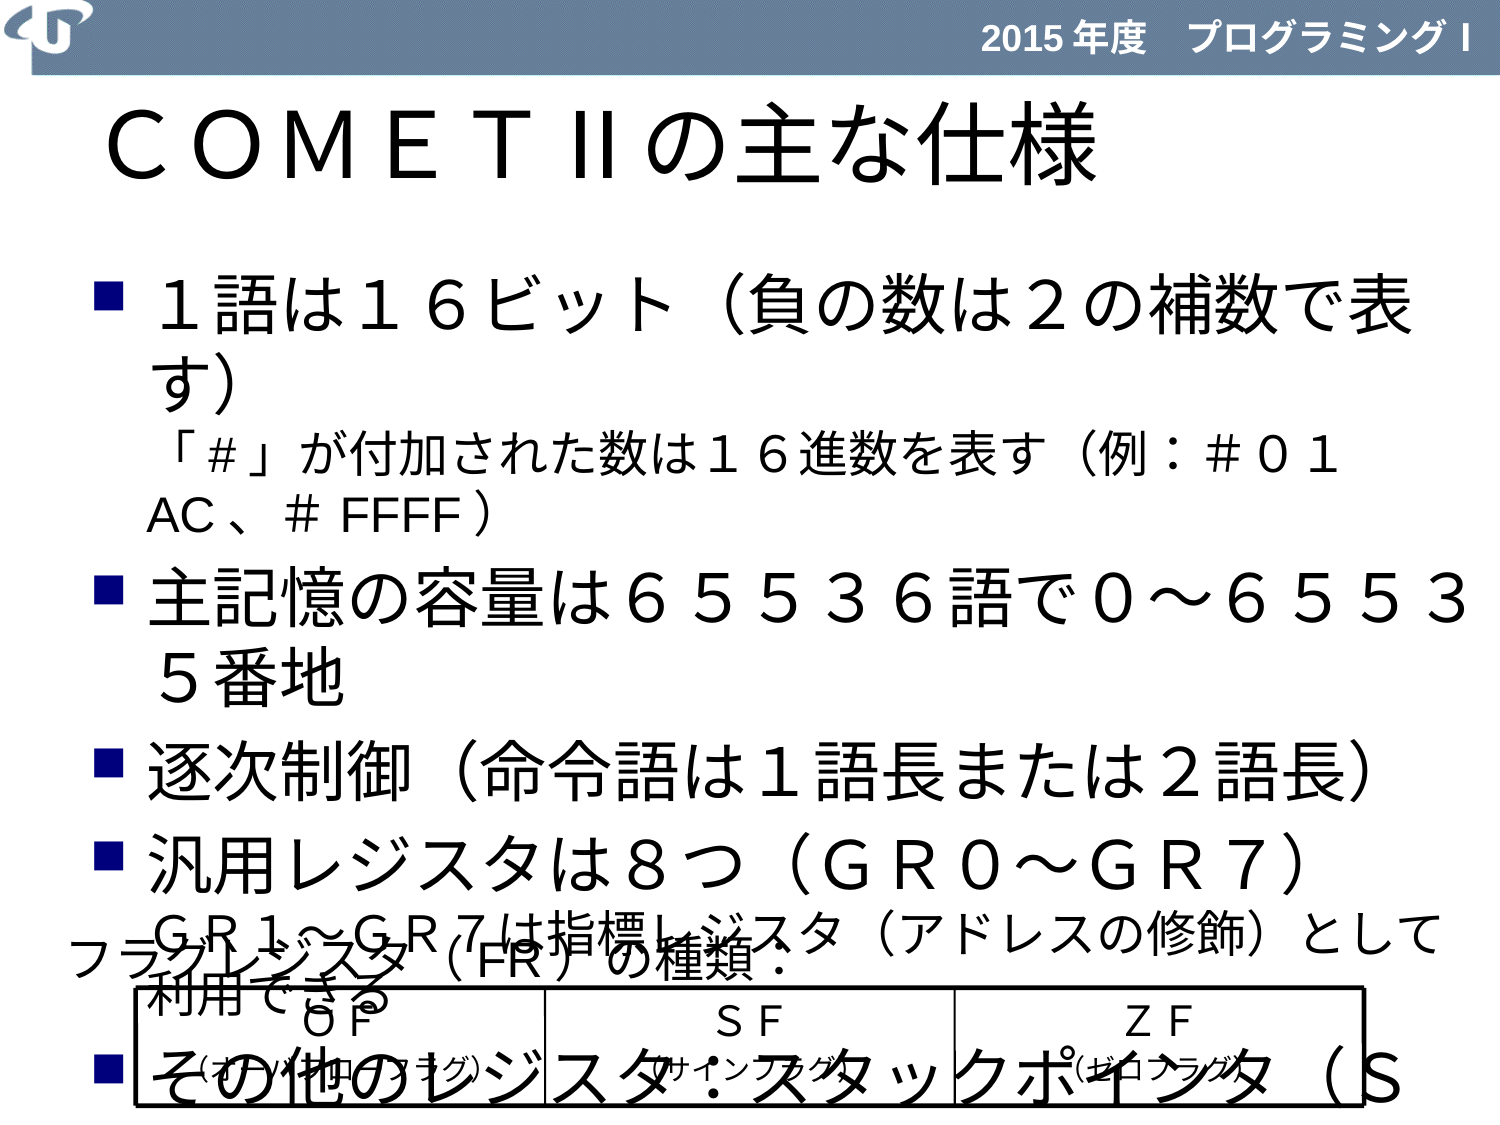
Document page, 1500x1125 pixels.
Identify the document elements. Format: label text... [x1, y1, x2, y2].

text_box フラグレジスタ（FR）の種類： [49, 920, 820, 995]
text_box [135, 987, 1365, 1106]
title ＣＯＭＥＴⅡの主な仕様 [75, 75, 1425, 208]
list １語は１６ビット（負の数は２の補数で表す） 「#」が付加された数は１６進数を表す（例：＃０１AC、＃FFFF） 主記憶の容量は６５５３６語で０～６５５３５番地 逐次制御（命令語は１語長または２語長） 汎用レジスタは８つ（ＧＲ０～ＧＲ７） ＧＲ１～ＧＲ７は指標レジスタ（アドレスの修飾）として利用できる その他のレジスタ：スタックポインタ（ＳＰ）、プログラムレジスタ（ＰＲ）、フラグレジスタ（FR） [75, 255, 1500, 858]
picture [0, 0, 1500, 1125]
